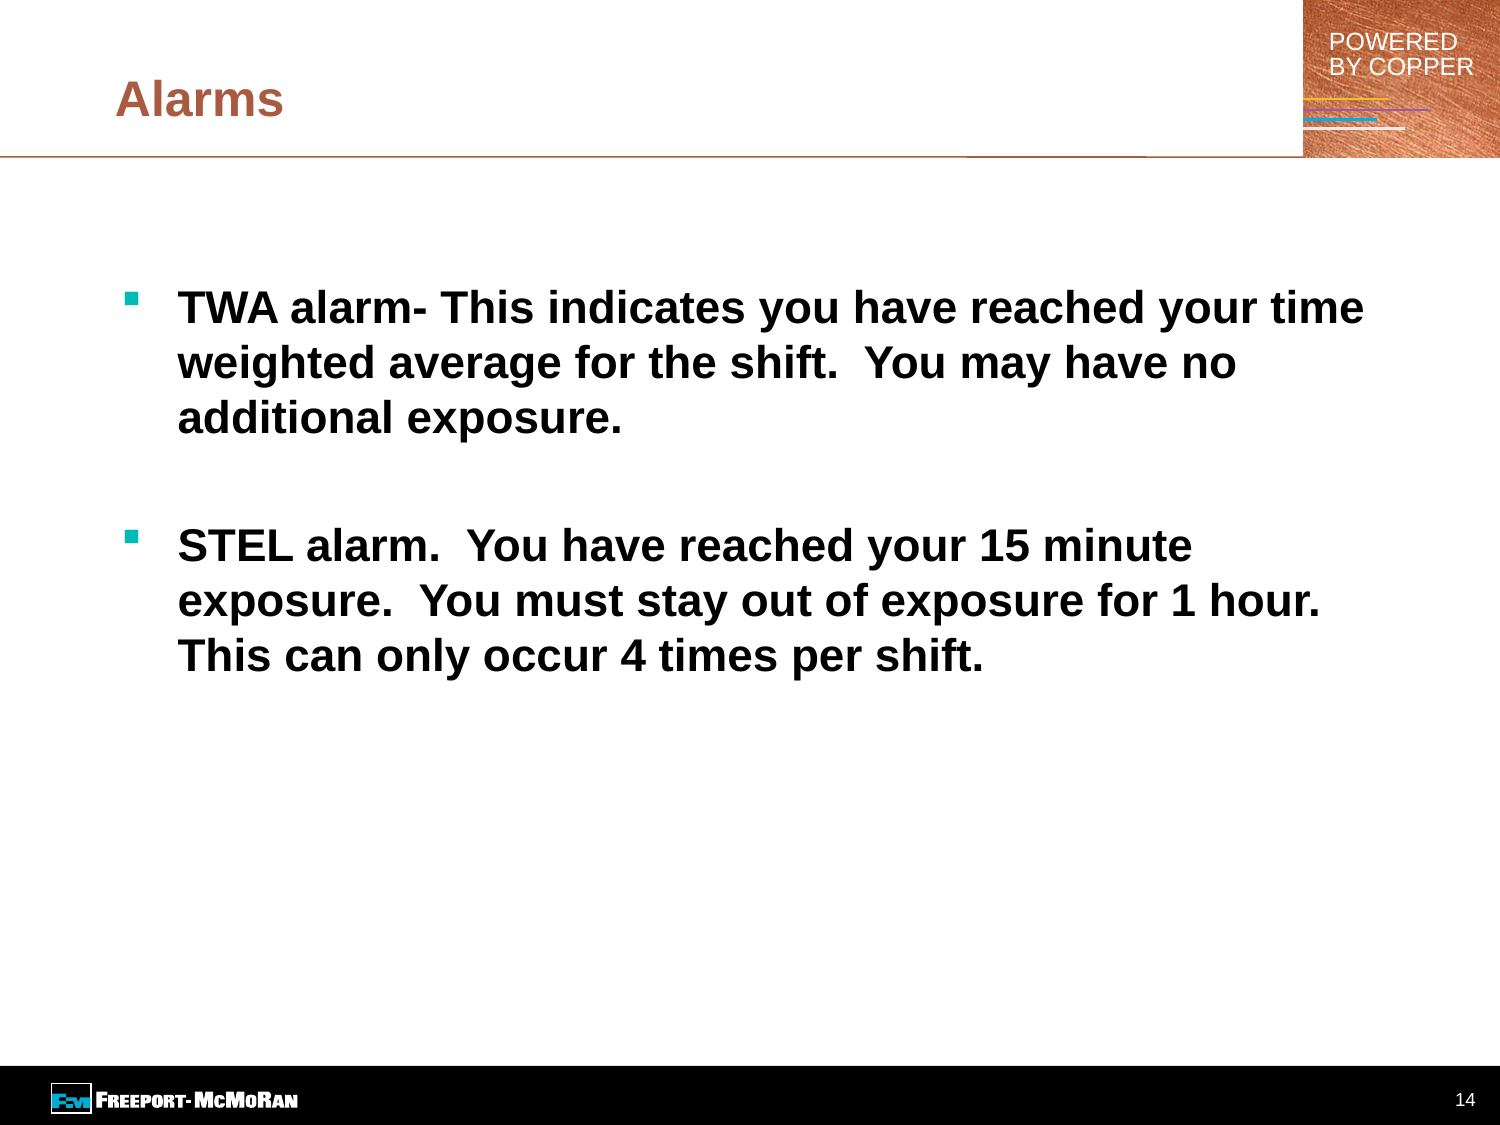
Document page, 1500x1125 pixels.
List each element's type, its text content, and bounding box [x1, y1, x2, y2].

slide_number 14 [1434, 1080, 1496, 1124]
title Alarms [99, 44, 1271, 155]
list TWA alarm- This indicates you have reached your time weighted average for the shift. You may have no additional exposure. STEL alarm. You have reached your 15 minute exposure. You must stay out of exposure for 1 hour. This can only occur 4 times per shift. [105, 269, 1409, 1029]
picture [1303, 0, 1500, 158]
